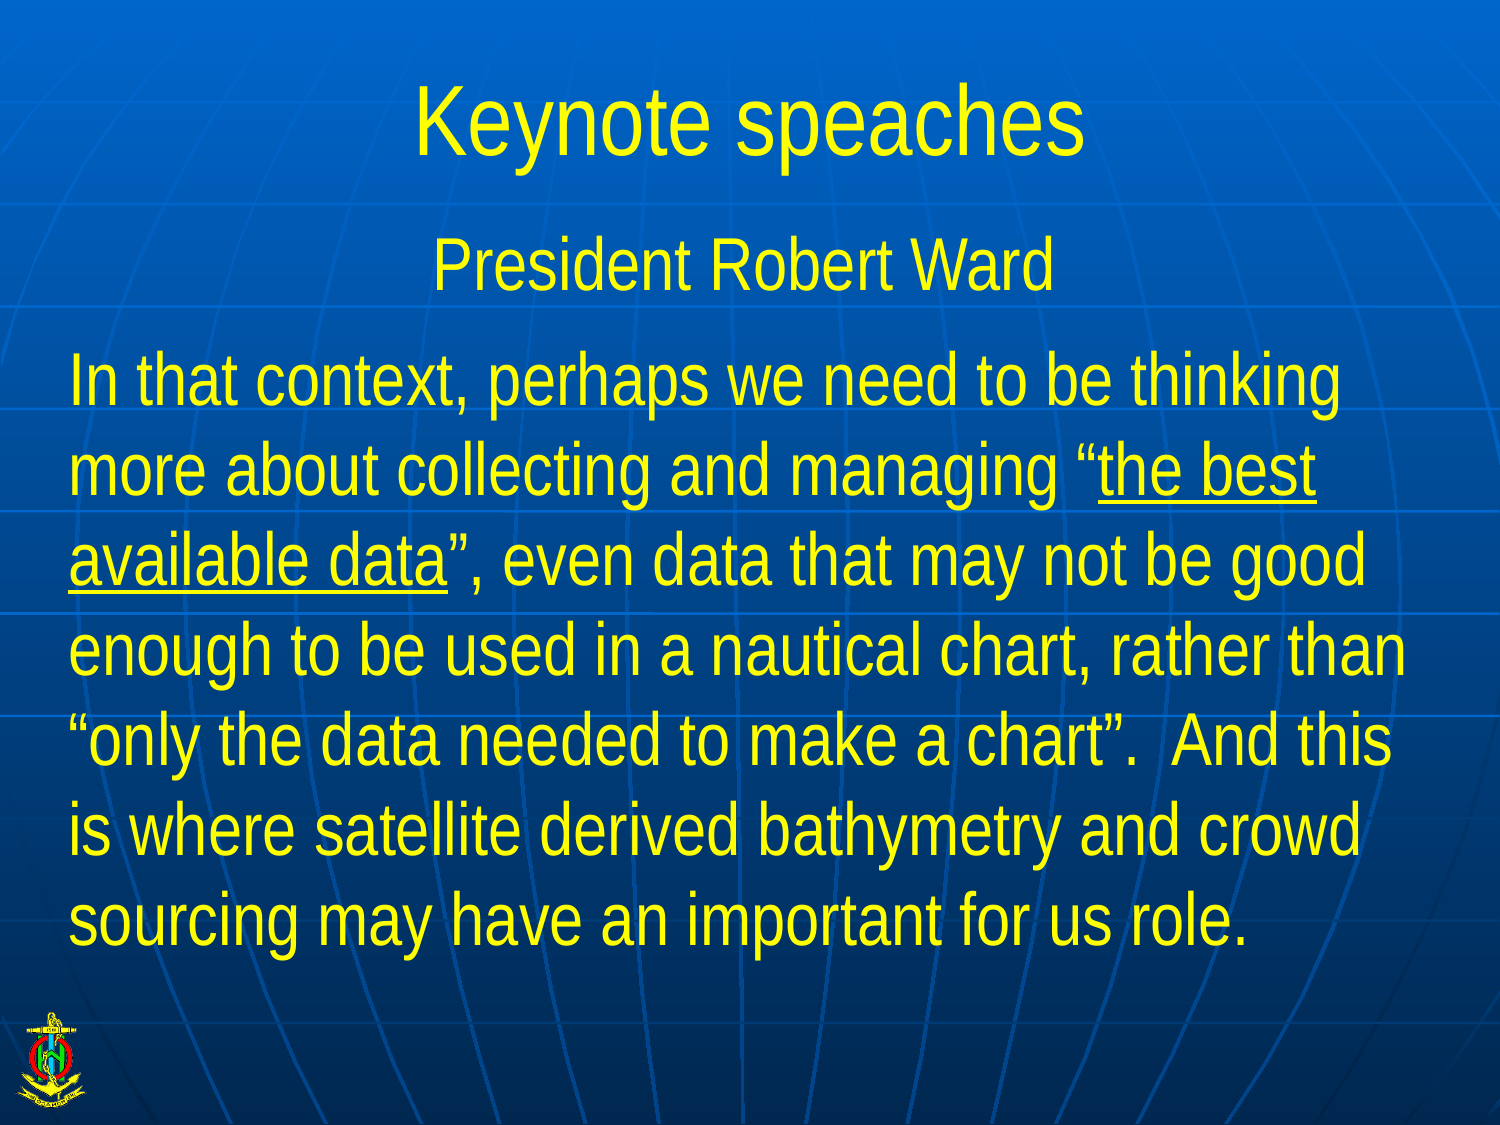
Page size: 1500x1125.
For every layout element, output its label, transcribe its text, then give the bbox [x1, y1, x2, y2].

title Keynote speaches [0, 57, 1500, 173]
list President Robert Ward In that context, perhaps we need to be thinking more about collecting and managing “the best available data”, even data that may not be good enough to be used in a nautical chart, rather than “only the data needed to make a chart”. And this is where satellite derived bathymetry and crowd sourcing may have an important for us role. [52, 207, 1436, 1071]
picture [14, 1012, 87, 1108]
